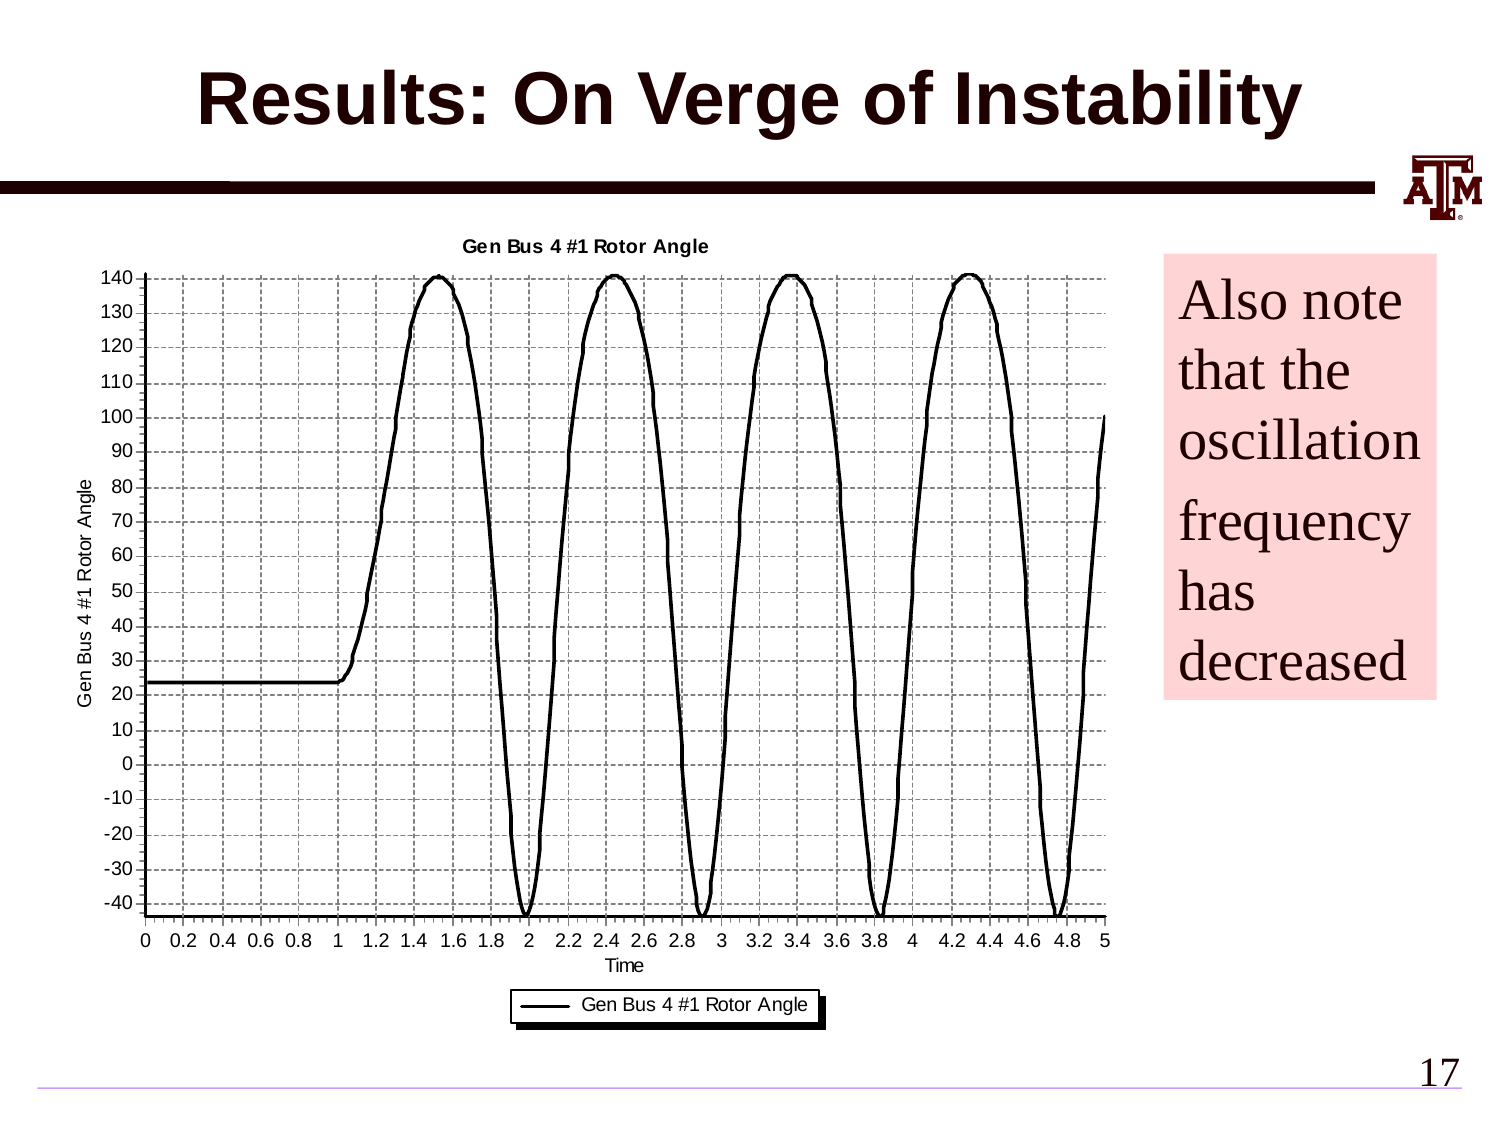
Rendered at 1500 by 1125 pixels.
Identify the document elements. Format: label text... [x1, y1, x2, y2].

title Results: On Verge of Instability [37, 12, 1463, 189]
slide_number 16 [1387, 1037, 1475, 1113]
picture [1392, 137, 1493, 238]
text_box Also note that the oscillation frequency has decreased [1163, 253, 1437, 700]
picture [37, 199, 1138, 1068]
